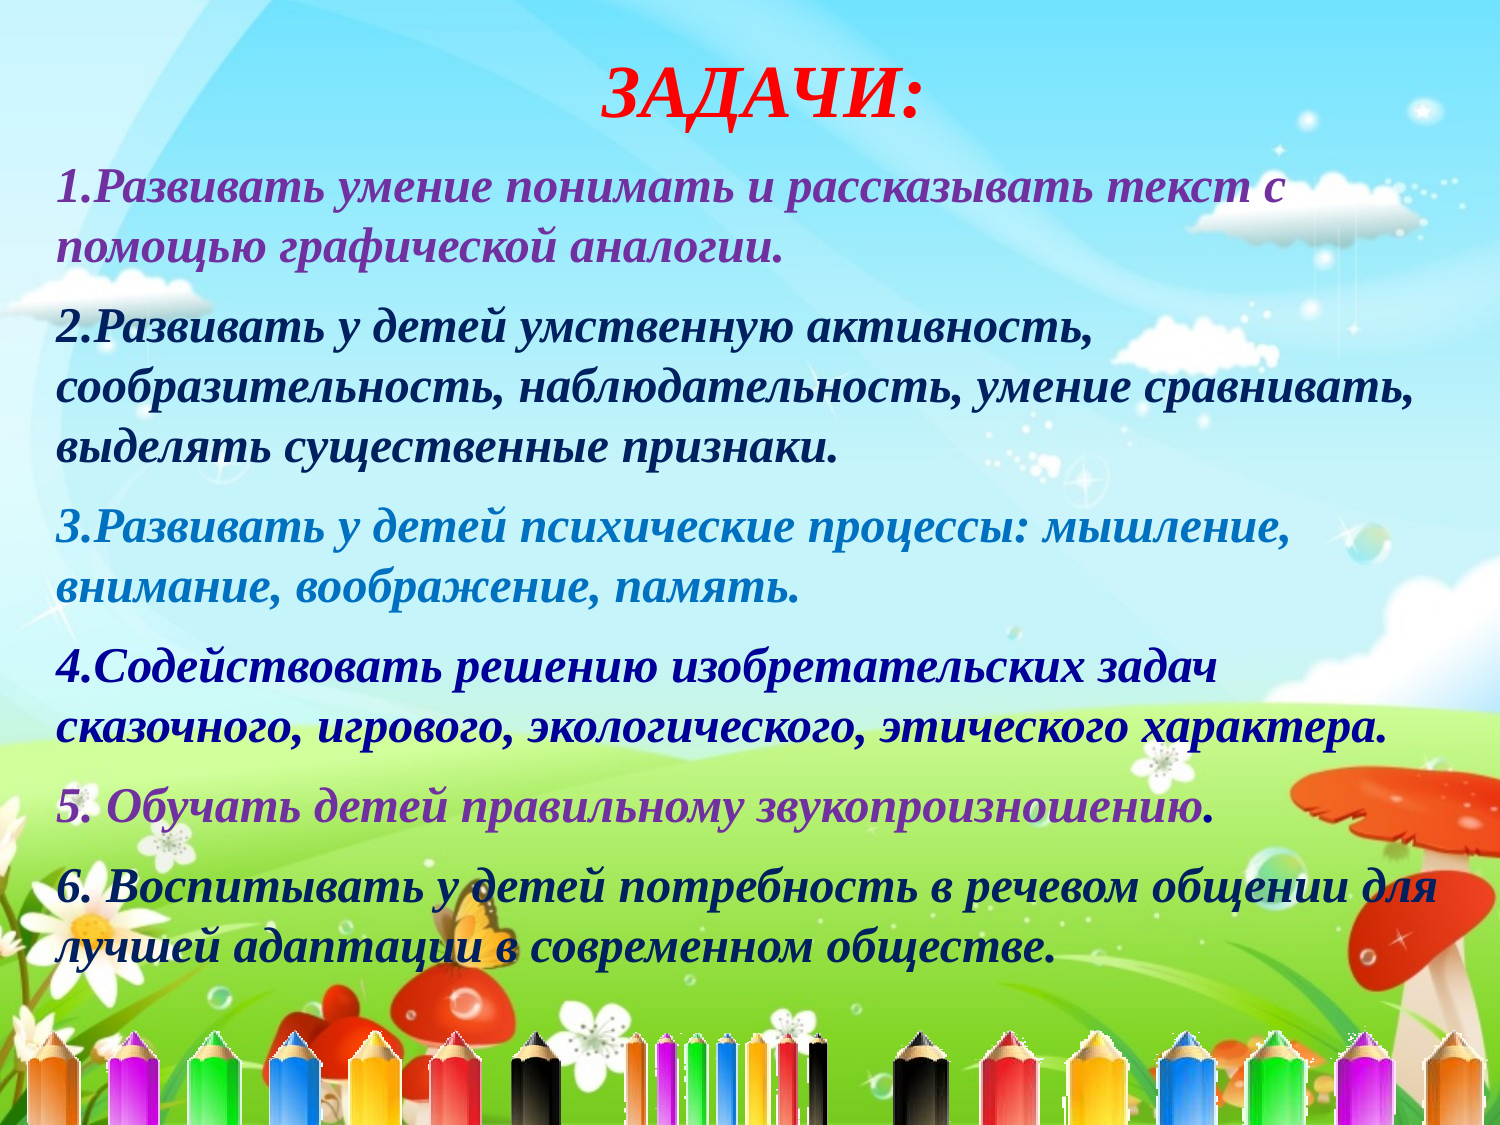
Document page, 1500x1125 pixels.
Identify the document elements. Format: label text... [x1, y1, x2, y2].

picture [0, 0, 1500, 1125]
text_box ЗАДАЧИ: 1.Развивать умение понимать и рассказывать текст с помощью графической аналогии. 2.Развивать у детей умственную активность, сообразительность, наблюдательность, умение сравнивать, выделять существенные признаки. 3.Развивать у детей психические процессы: мышление, внимание, воображение, память. 4.Содействовать решению изобретательских задач сказочного, игрового, экологического, этического характера. 5. Обучать детей правильному звукопроизношению. 6. Воспитывать у детей потребность в речевом общении для лучшей адаптации в современном обществе. [41, 35, 1489, 1040]
